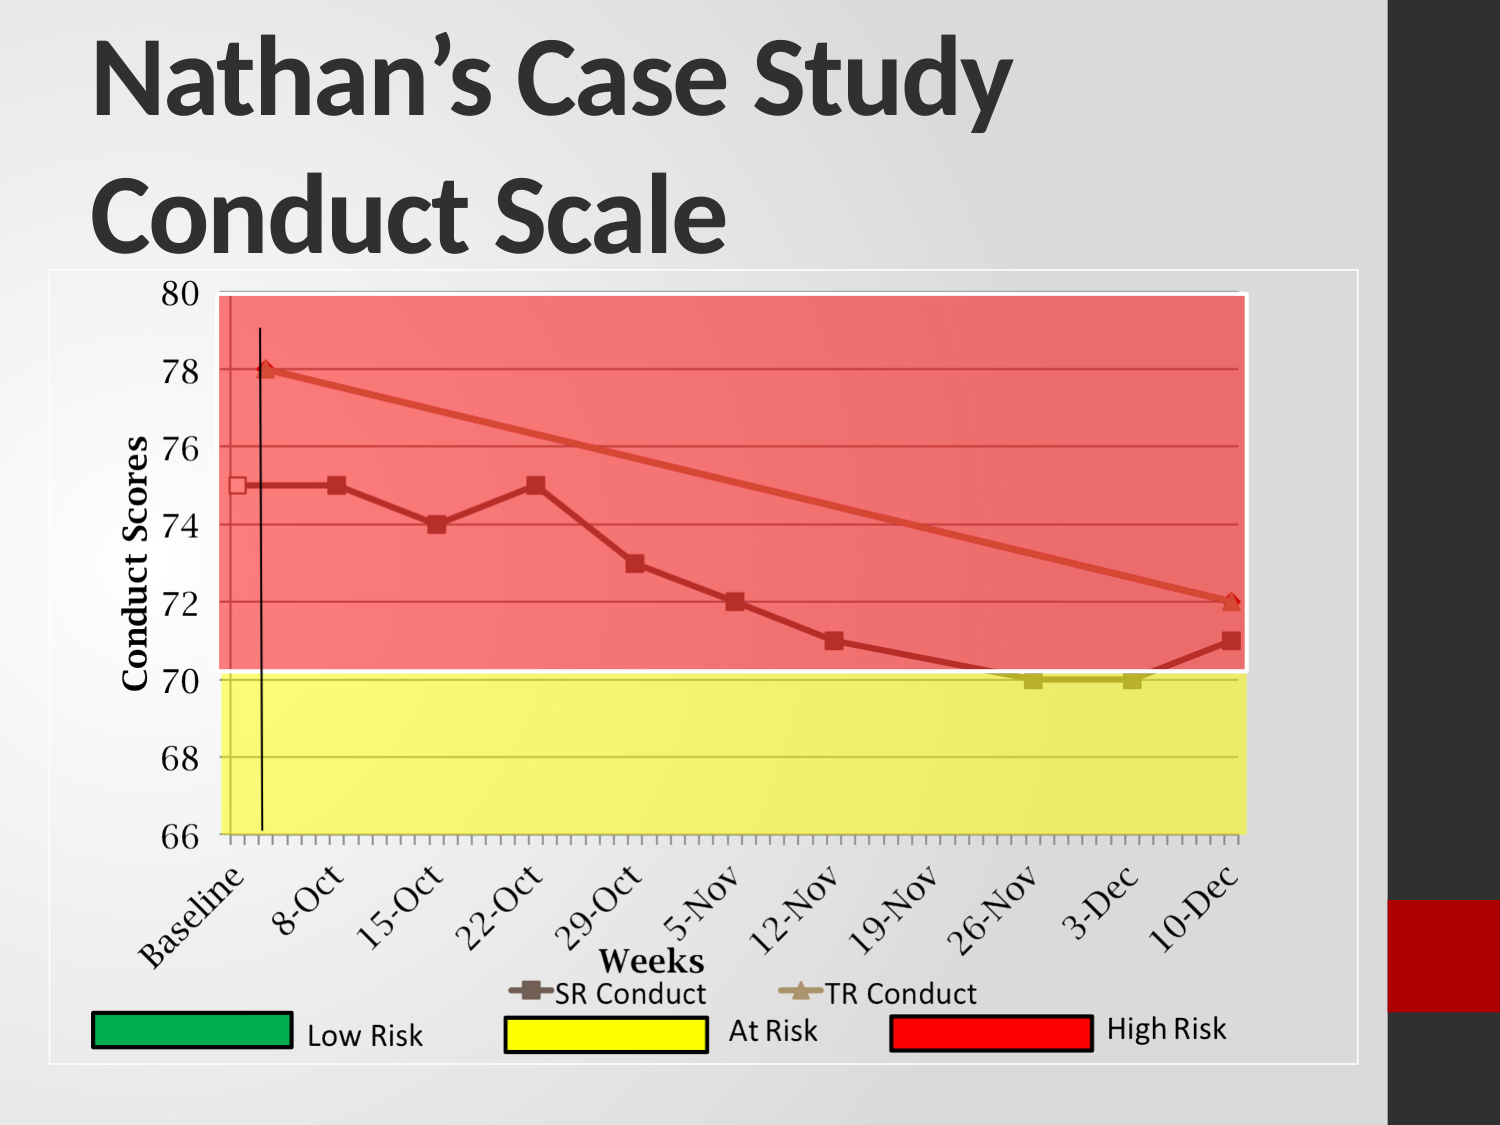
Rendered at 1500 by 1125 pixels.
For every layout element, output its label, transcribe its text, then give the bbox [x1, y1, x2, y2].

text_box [40, 261, 1366, 1072]
title Nathan’s Case Study Conduct Scale [75, 45, 1388, 233]
